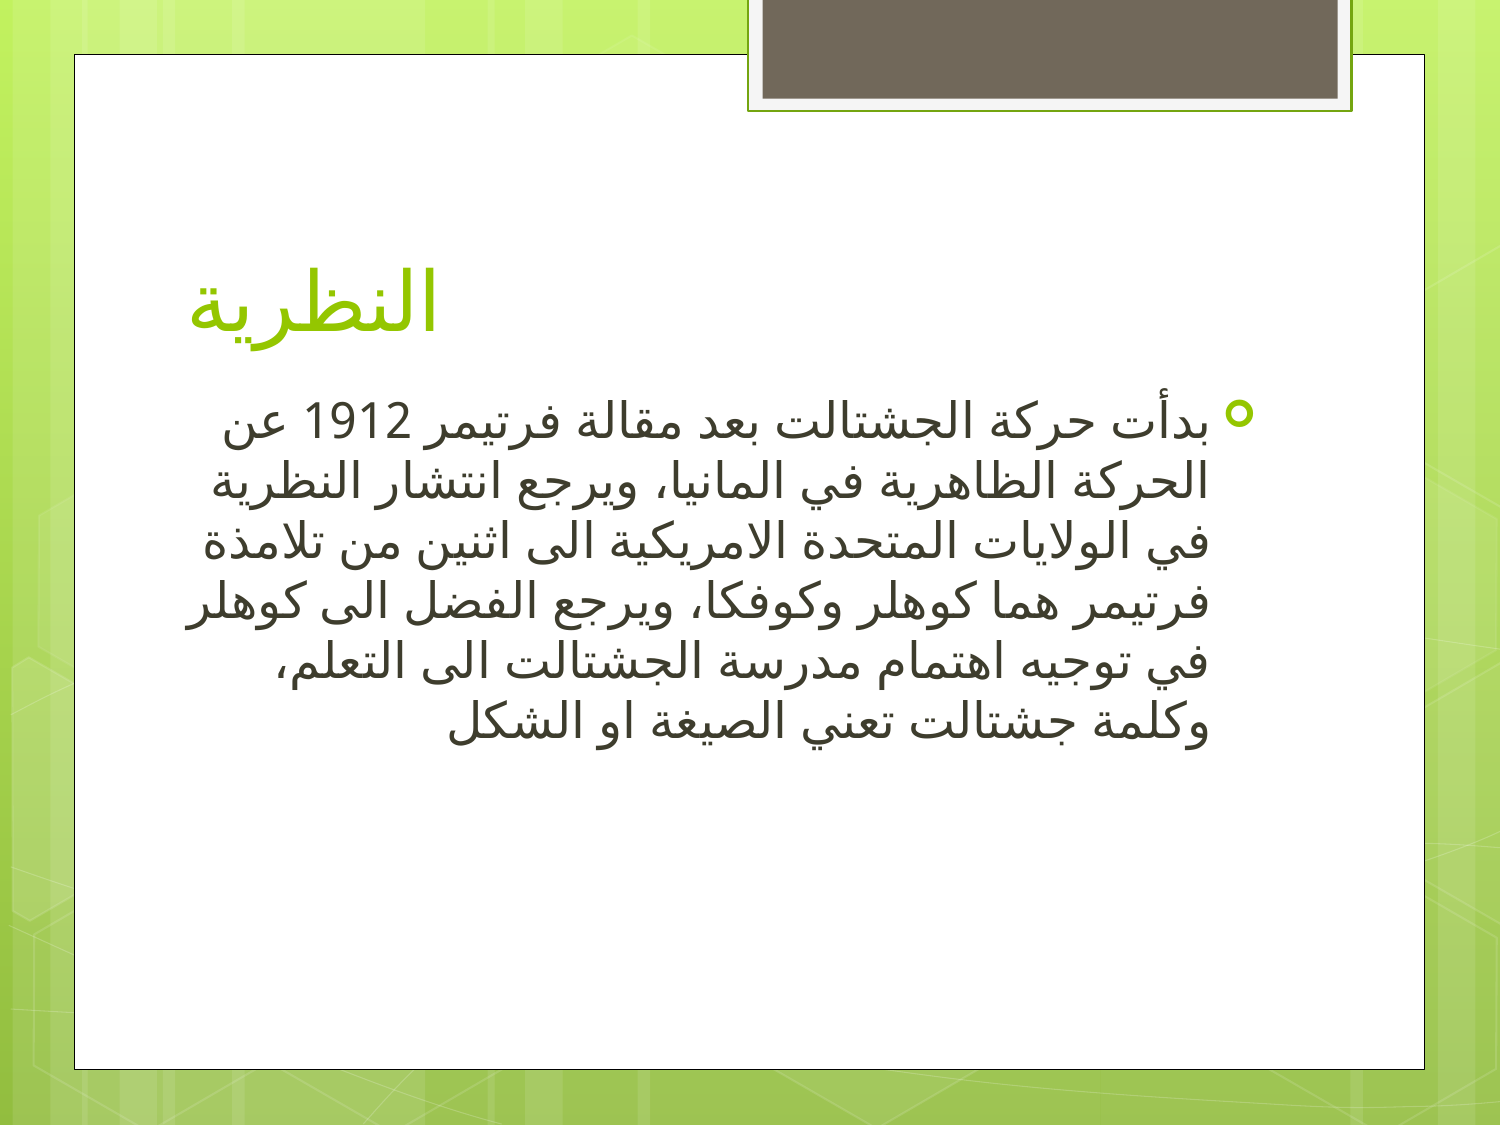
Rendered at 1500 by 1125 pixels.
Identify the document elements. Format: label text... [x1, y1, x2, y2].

list بدأت حركة الجشتالت بعد مقالة فرتيمر 1912 عن الحركة الظاهرية في المانيا، ويرجع انتشار النظرية في الولايات المتحدة الامريكية الى اثنين من تلامذة فرتيمر هما كوهلر وكوفكا، ويرجع الفضل الى كوهلر في توجيه اهتمام مدرسة الجشتالت الى التعلم، وكلمة جشتالت تعني الصيغة او الشكل [171, 381, 1283, 957]
title النظرية [171, 168, 1324, 357]
